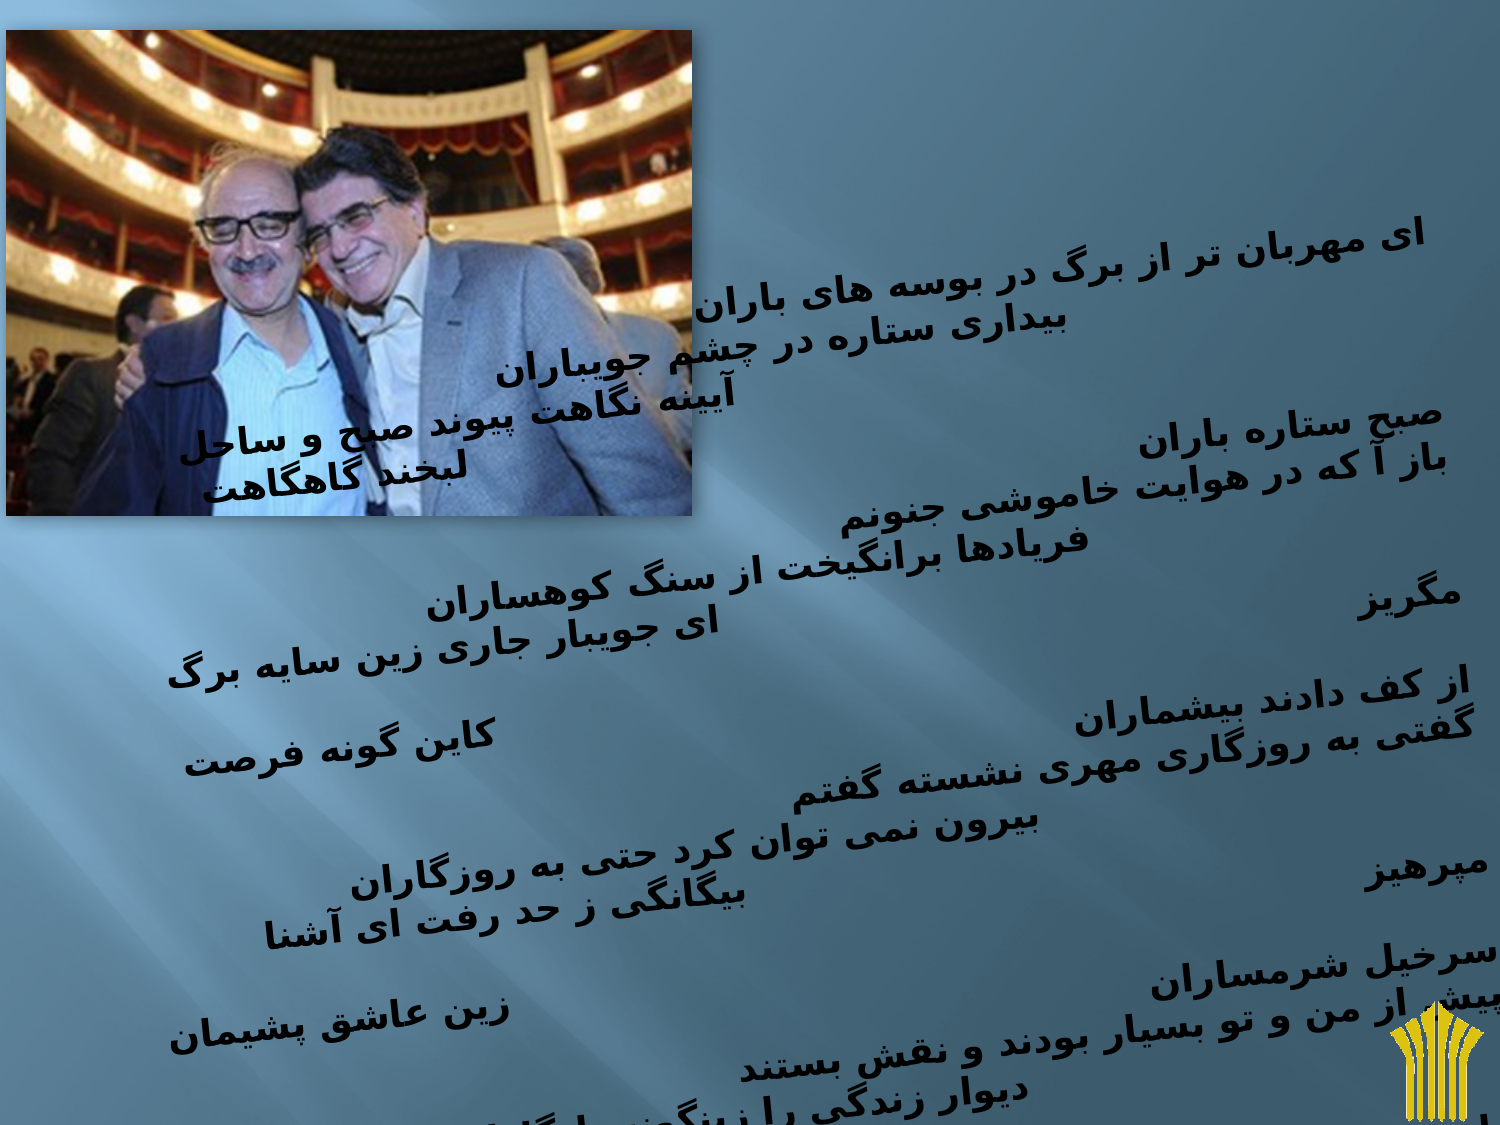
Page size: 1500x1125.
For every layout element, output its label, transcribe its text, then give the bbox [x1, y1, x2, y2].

picture [6, 30, 692, 516]
picture [1329, 999, 1500, 1125]
text_box ای مهربان تر از برگ در بوسه های باران بیداری ستاره در چشم جویباران آیینه نگاهت پیوند صبح و ساحل لبخند گاهگاهت صبح ستاره باران باز آ که در هوایت خاموشی جنونم فریادها برانگیخت از سنگ کوهساران ای جویبار جاری زین سایه برگ مگریز کاین گونه فرصت از کف دادند بیشماران گفتی به روزگاری مهری نشسته گفتم بیرون نمی توان کرد حتی به روزگاران بیگانگی ز حد رفت ای آشنا مپرهیز زین عاشق پشیمان سرخیل شرمساران پیش از من و تو بسیار بودند و نقش بستند دیوار زندگی را زینگونه یادگاران این نغمه محبت، بعد از من و تو ماند تا در زمانه باقیست آواز باد و باران [104, 198, 1500, 1125]
